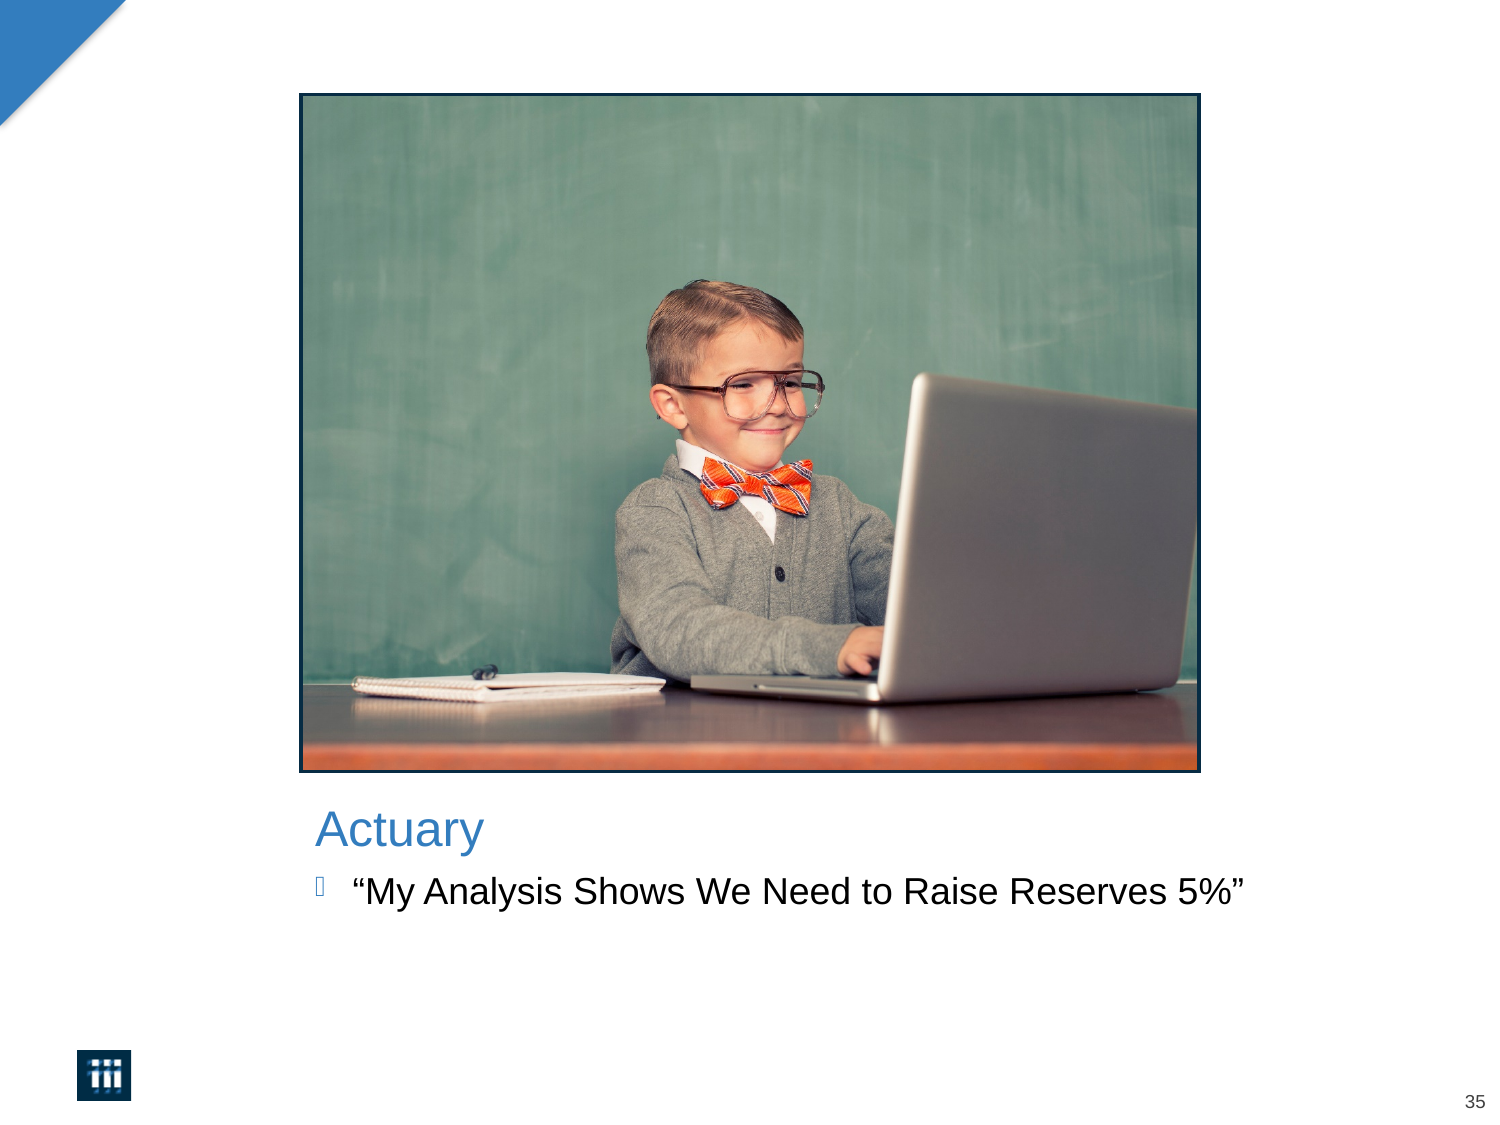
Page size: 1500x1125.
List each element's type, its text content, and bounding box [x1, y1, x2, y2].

picture [302, 96, 1198, 771]
title Actuary [300, 776, 1200, 864]
list “My Analysis Shows We Need to Raise Reserves 5%” [300, 864, 1412, 1125]
